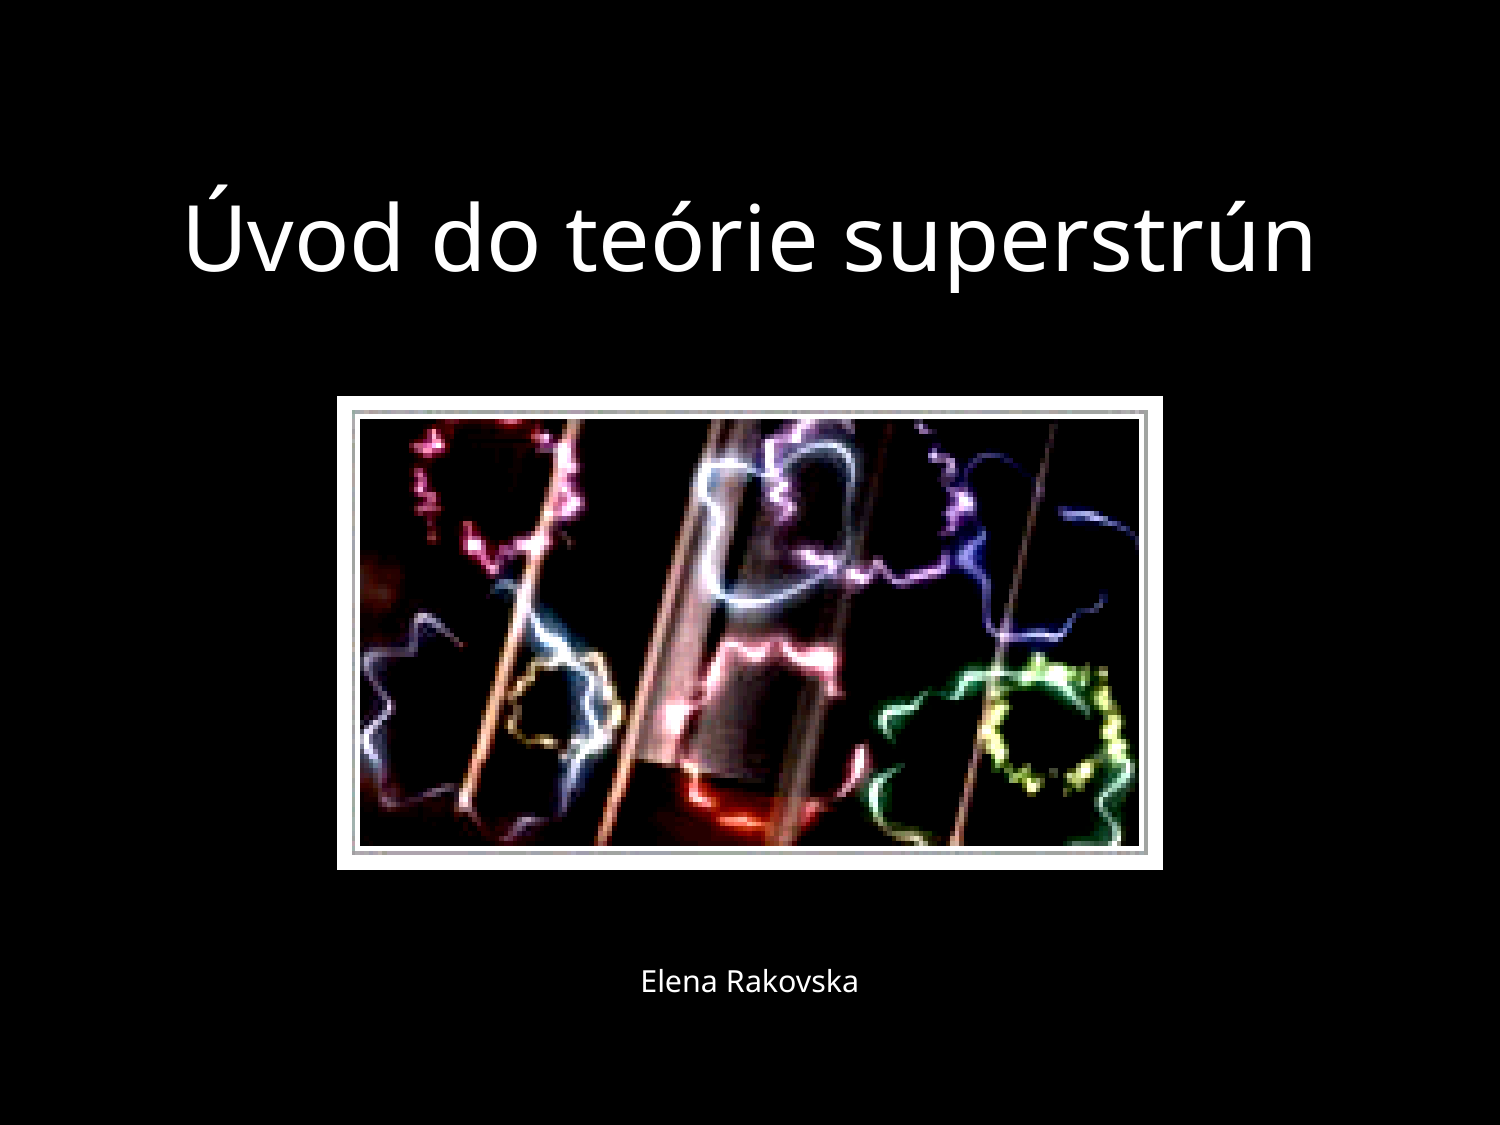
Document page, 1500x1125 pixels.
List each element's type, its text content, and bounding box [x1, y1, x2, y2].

title Úvod do teórie superstrún [110, 92, 1390, 377]
subtitle Elena Rakovska [223, 771, 1277, 1010]
picture [351, 409, 1149, 856]
